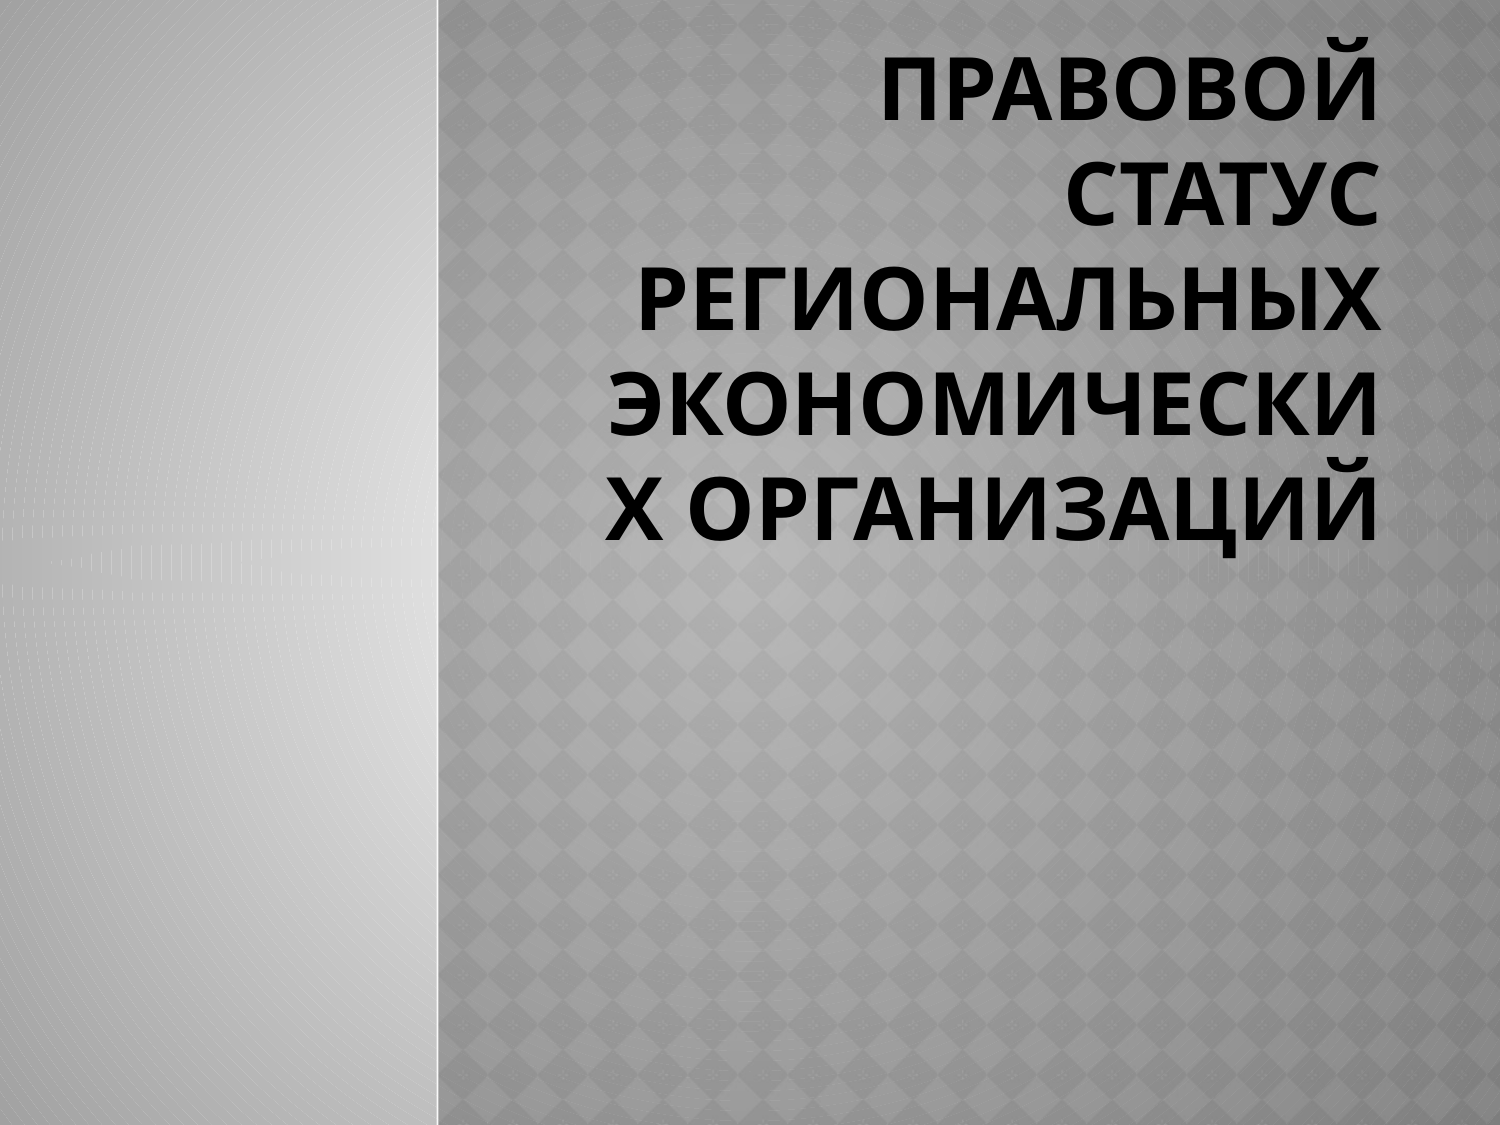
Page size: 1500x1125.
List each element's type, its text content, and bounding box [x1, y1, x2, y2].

title Правовой статус региональных экономических организаций [552, 87, 1390, 558]
